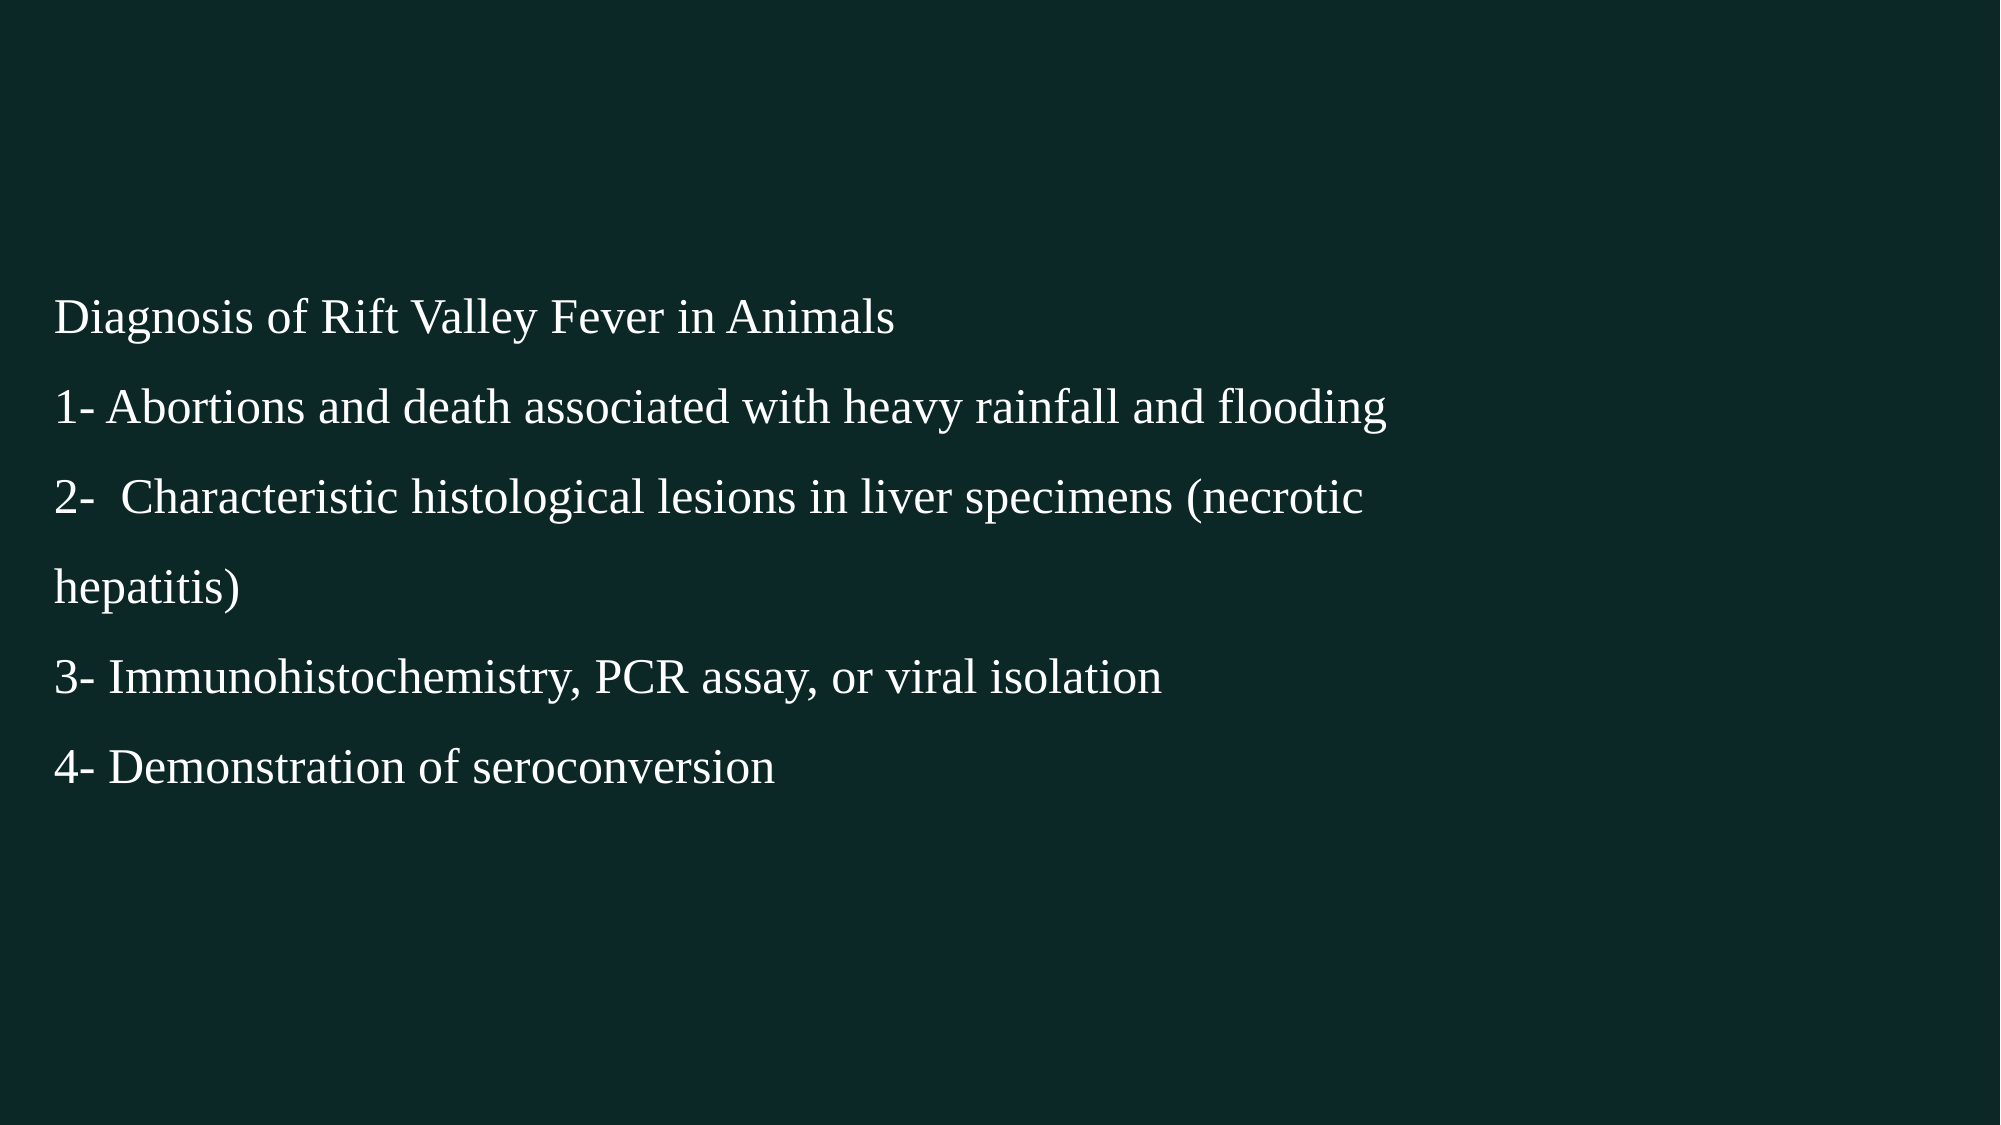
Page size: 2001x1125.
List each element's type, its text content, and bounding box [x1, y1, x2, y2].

text_box Diagnosis of Rift Valley Fever in Animals 1- Abortions and death associated with heavy rainfall and flooding 2- Characteristic histological lesions in liver specimens (necrotic hepatitis) 3- Immunohistochemistry, PCR assay, or viral isolation 4- Demonstration of seroconversion [39, 245, 1527, 801]
